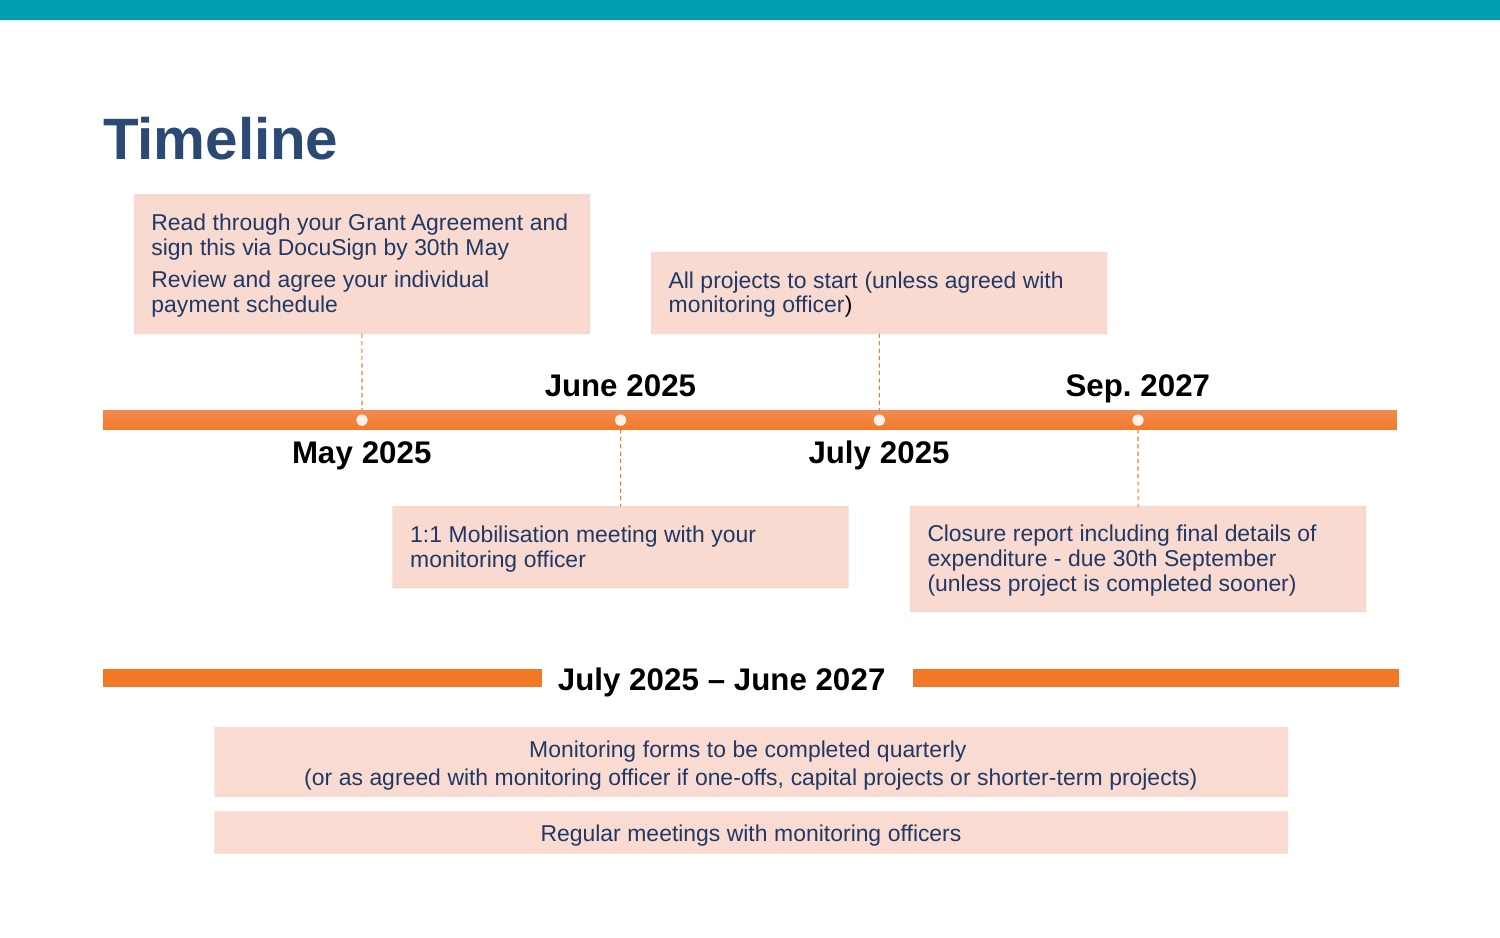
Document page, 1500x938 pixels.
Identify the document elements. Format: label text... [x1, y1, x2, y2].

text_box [103, 192, 1397, 648]
title Timeline [103, 49, 1397, 192]
text_box Regular meetings with monitoring officers [214, 811, 1289, 854]
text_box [104, 651, 1399, 705]
text_box Monitoring forms to be completed quarterly (or as agreed with monitoring officer if one-offs, capital projects or shorter-term projects) [214, 727, 1289, 797]
